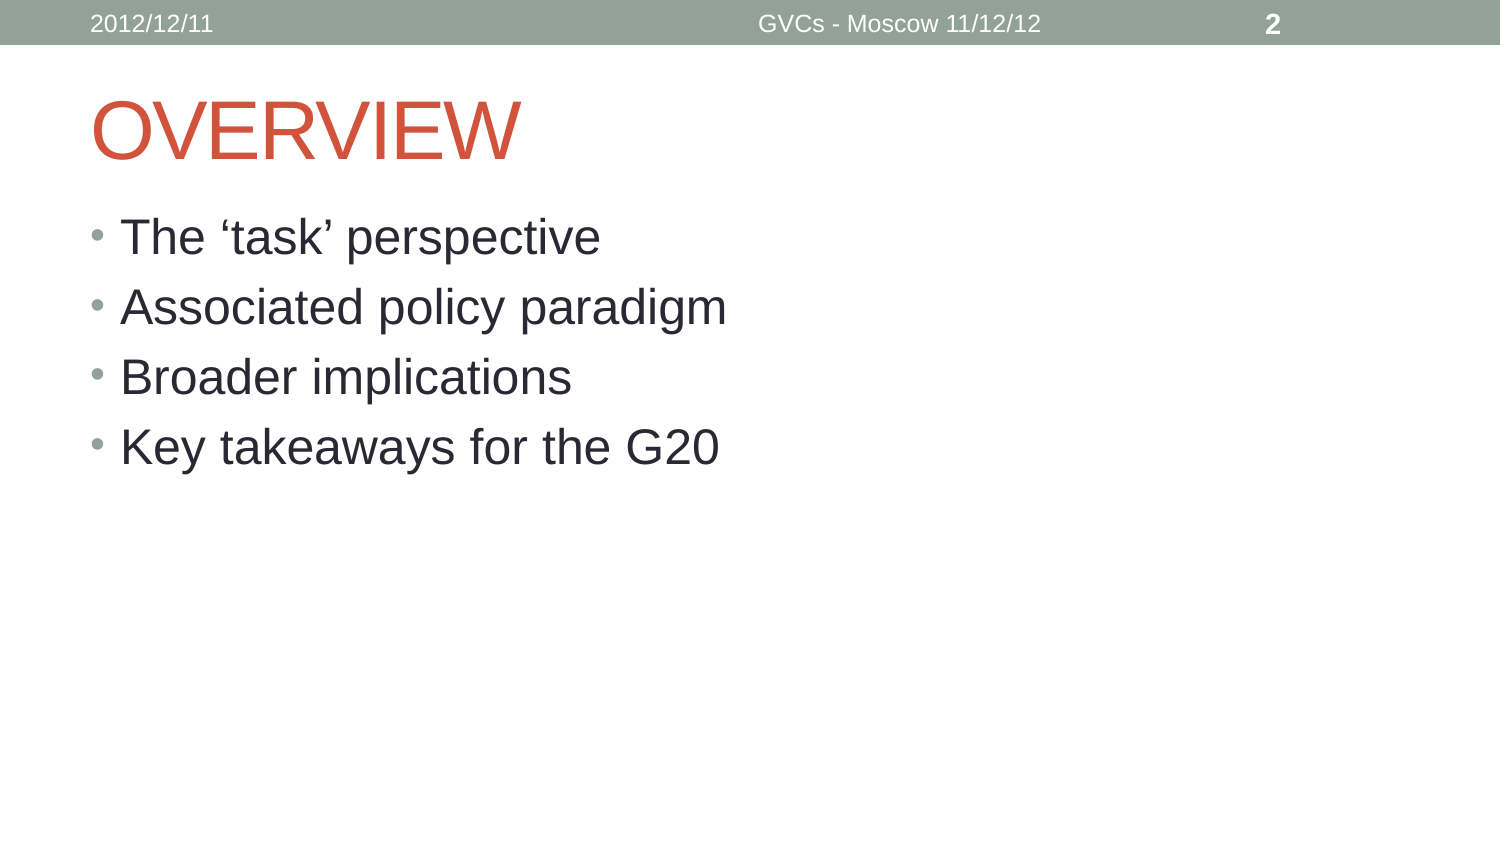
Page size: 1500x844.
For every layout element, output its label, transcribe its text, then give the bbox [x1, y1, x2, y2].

slide_number 2 [1250, 2, 1425, 43]
footer GVCs - Moscow 11/12/12 [562, 2, 1238, 43]
title OVERVIEW [75, 65, 1425, 188]
list The ‘task’ perspective Associated policy paradigm Broader implications Key takeaways for the G20 [75, 196, 1425, 797]
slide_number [75, 2, 550, 43]
